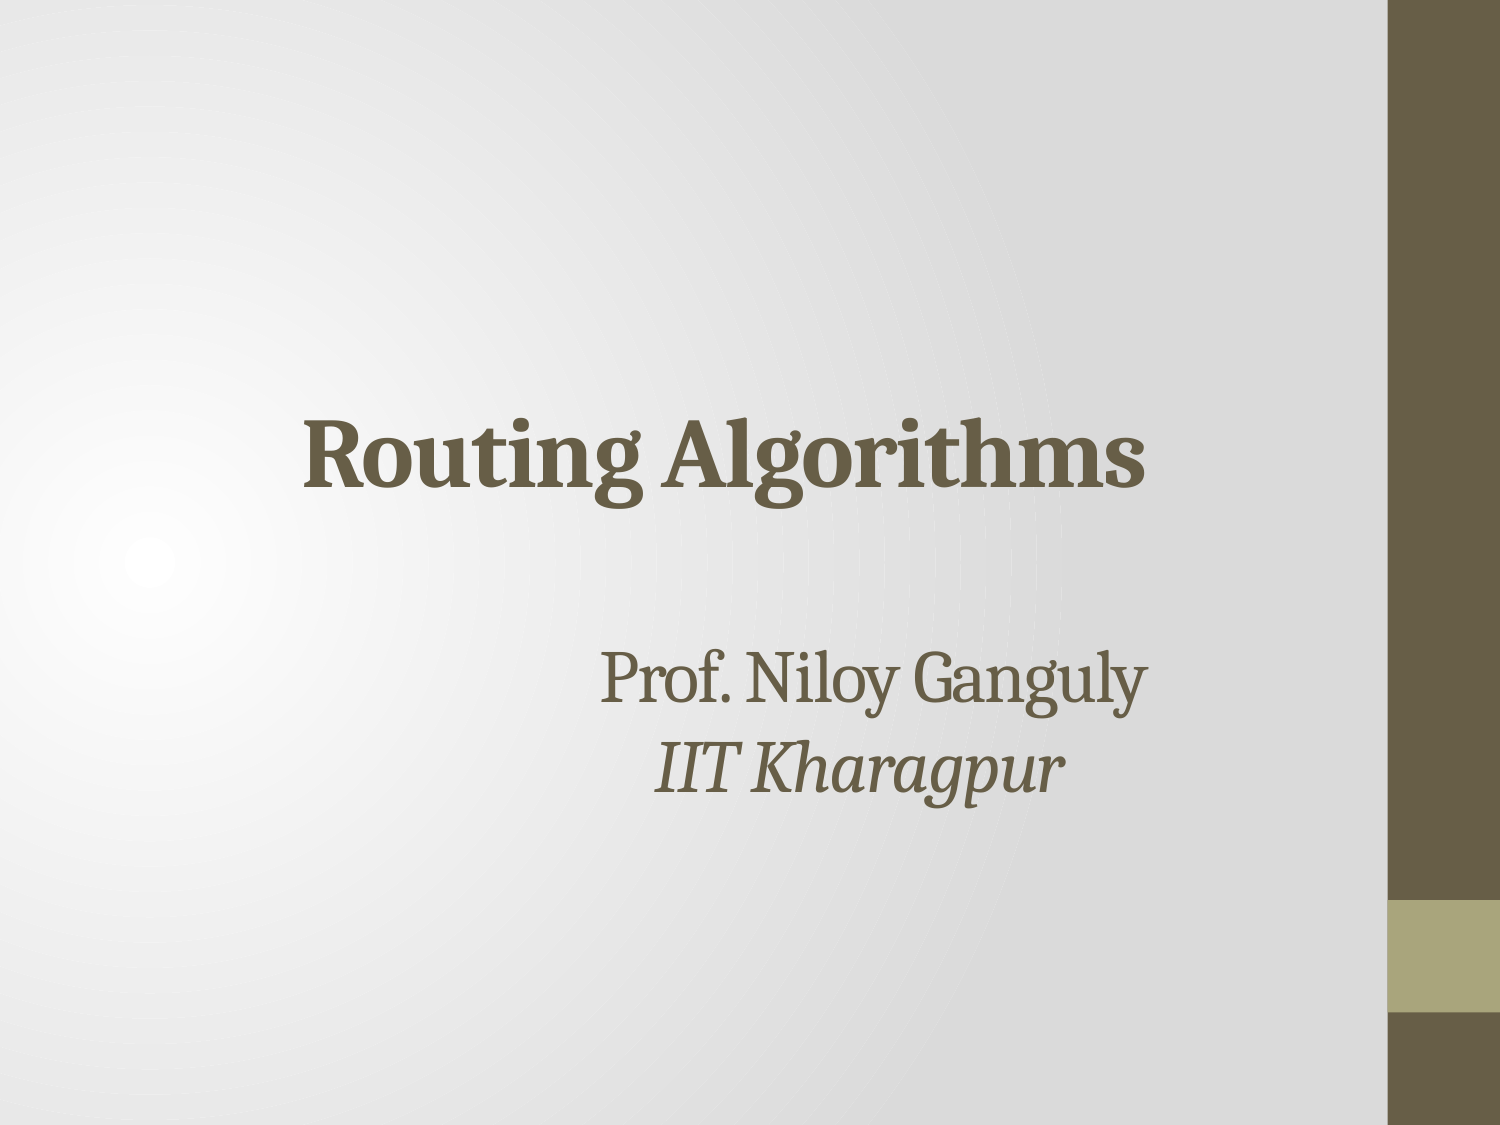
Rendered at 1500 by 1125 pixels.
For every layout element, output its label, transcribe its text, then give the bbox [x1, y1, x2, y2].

title Routing Algorithms Prof. Niloy Ganguly IIT Kharagpur [135, 243, 1164, 905]
